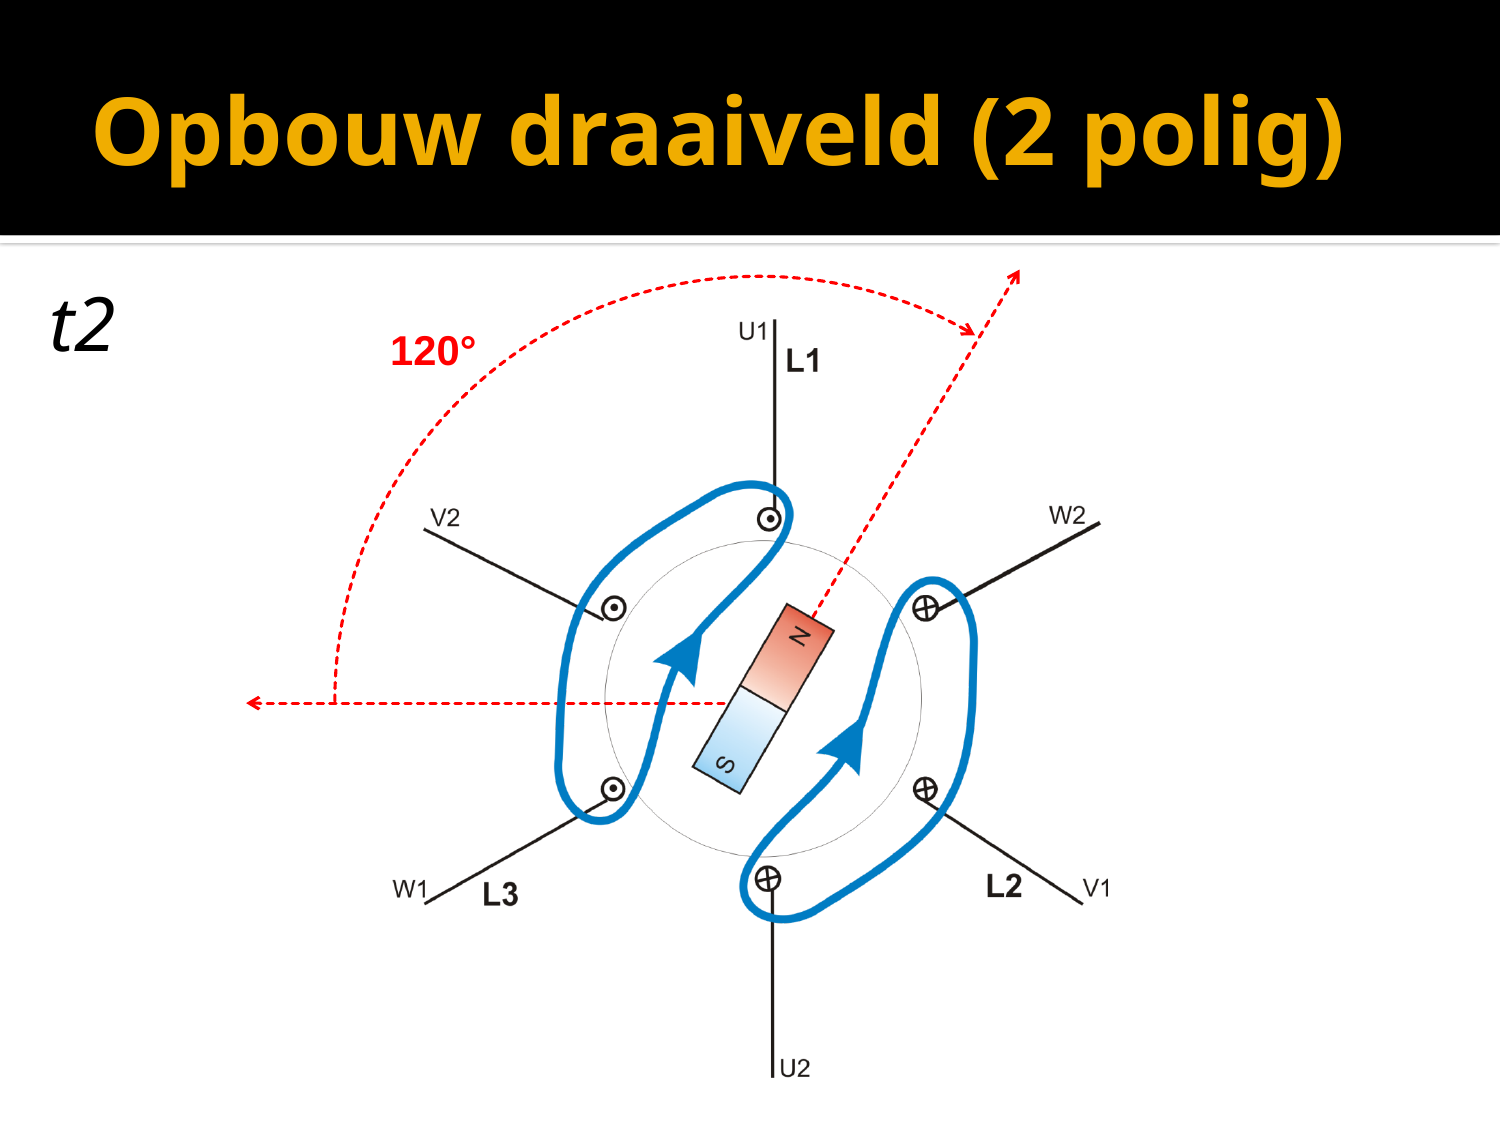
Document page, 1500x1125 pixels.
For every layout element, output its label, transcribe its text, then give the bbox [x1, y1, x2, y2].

text_box [334, 498, 386, 702]
text_box 120° [375, 316, 492, 382]
text_box [577, 275, 943, 317]
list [392, 319, 1108, 1079]
title Opbouw draaiveld (2 polig) [75, 25, 1425, 231]
text_box t2 [34, 269, 131, 375]
